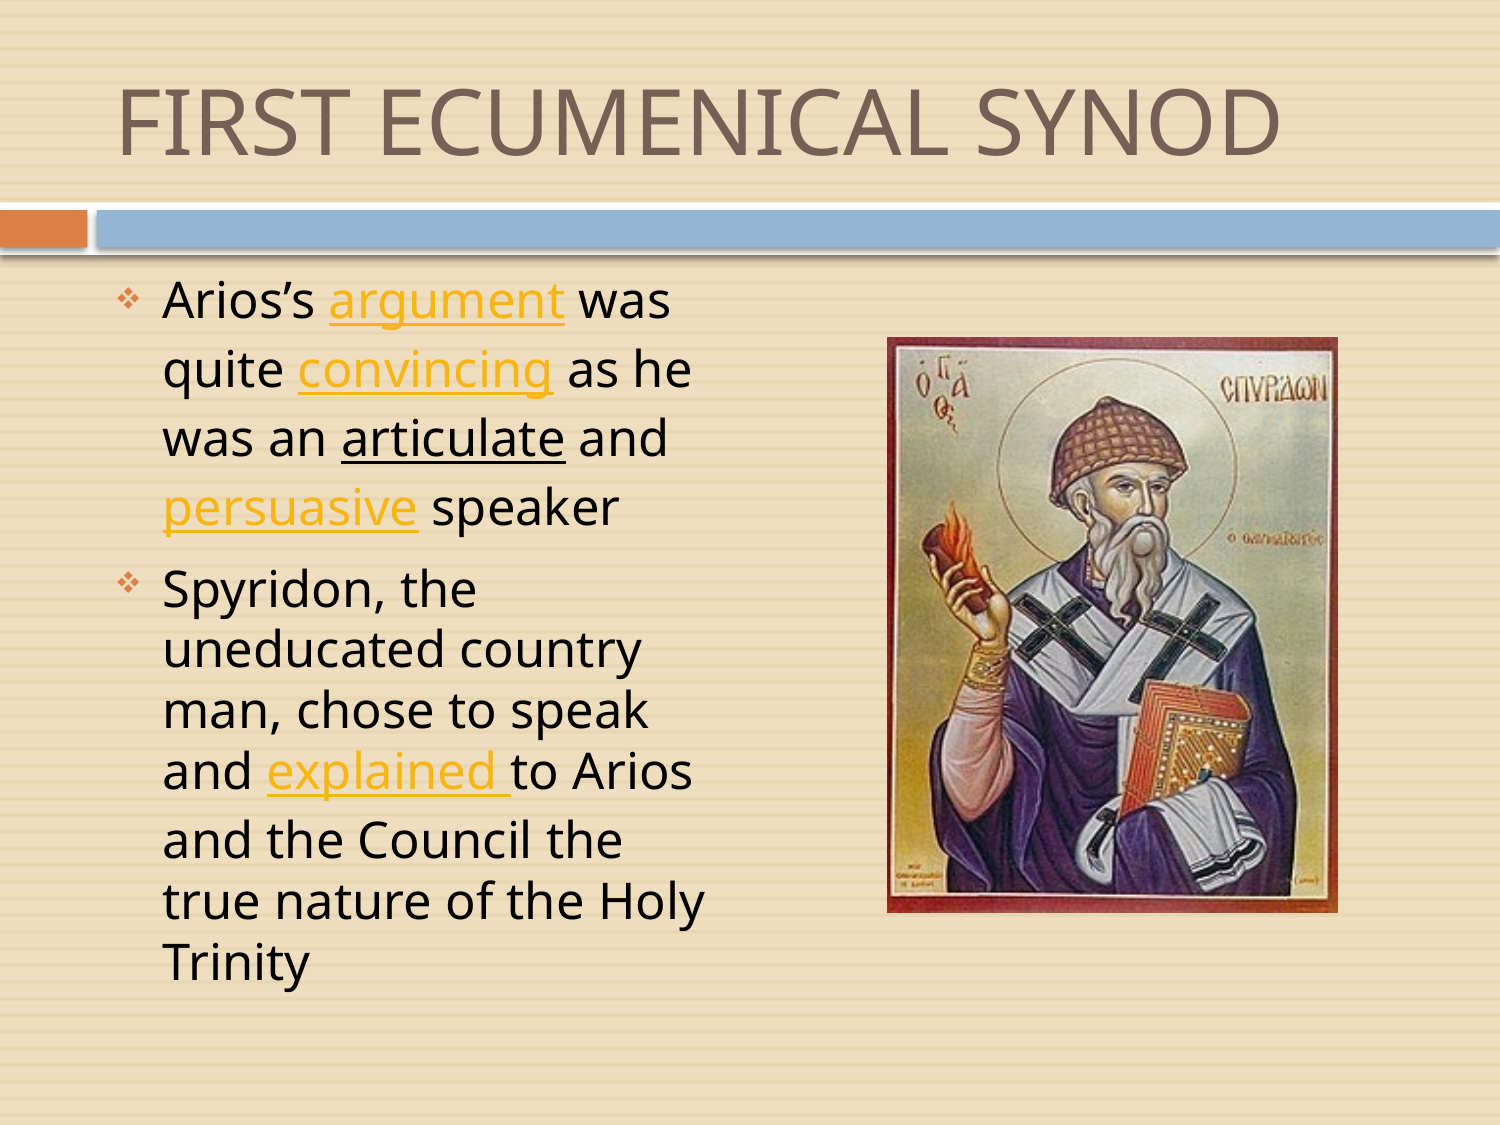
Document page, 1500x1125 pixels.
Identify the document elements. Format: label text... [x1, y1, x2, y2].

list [887, 337, 1338, 913]
list Arios’s argument was quite convincing as he was an articulate and persuasive speaker Spyridon, the uneducated country man, chose to speak and explained to Arios and the Council the true nature of the Holy Trinity [99, 260, 738, 1011]
title FIRST ECUMENICAL SYNOD [99, 37, 1438, 200]
